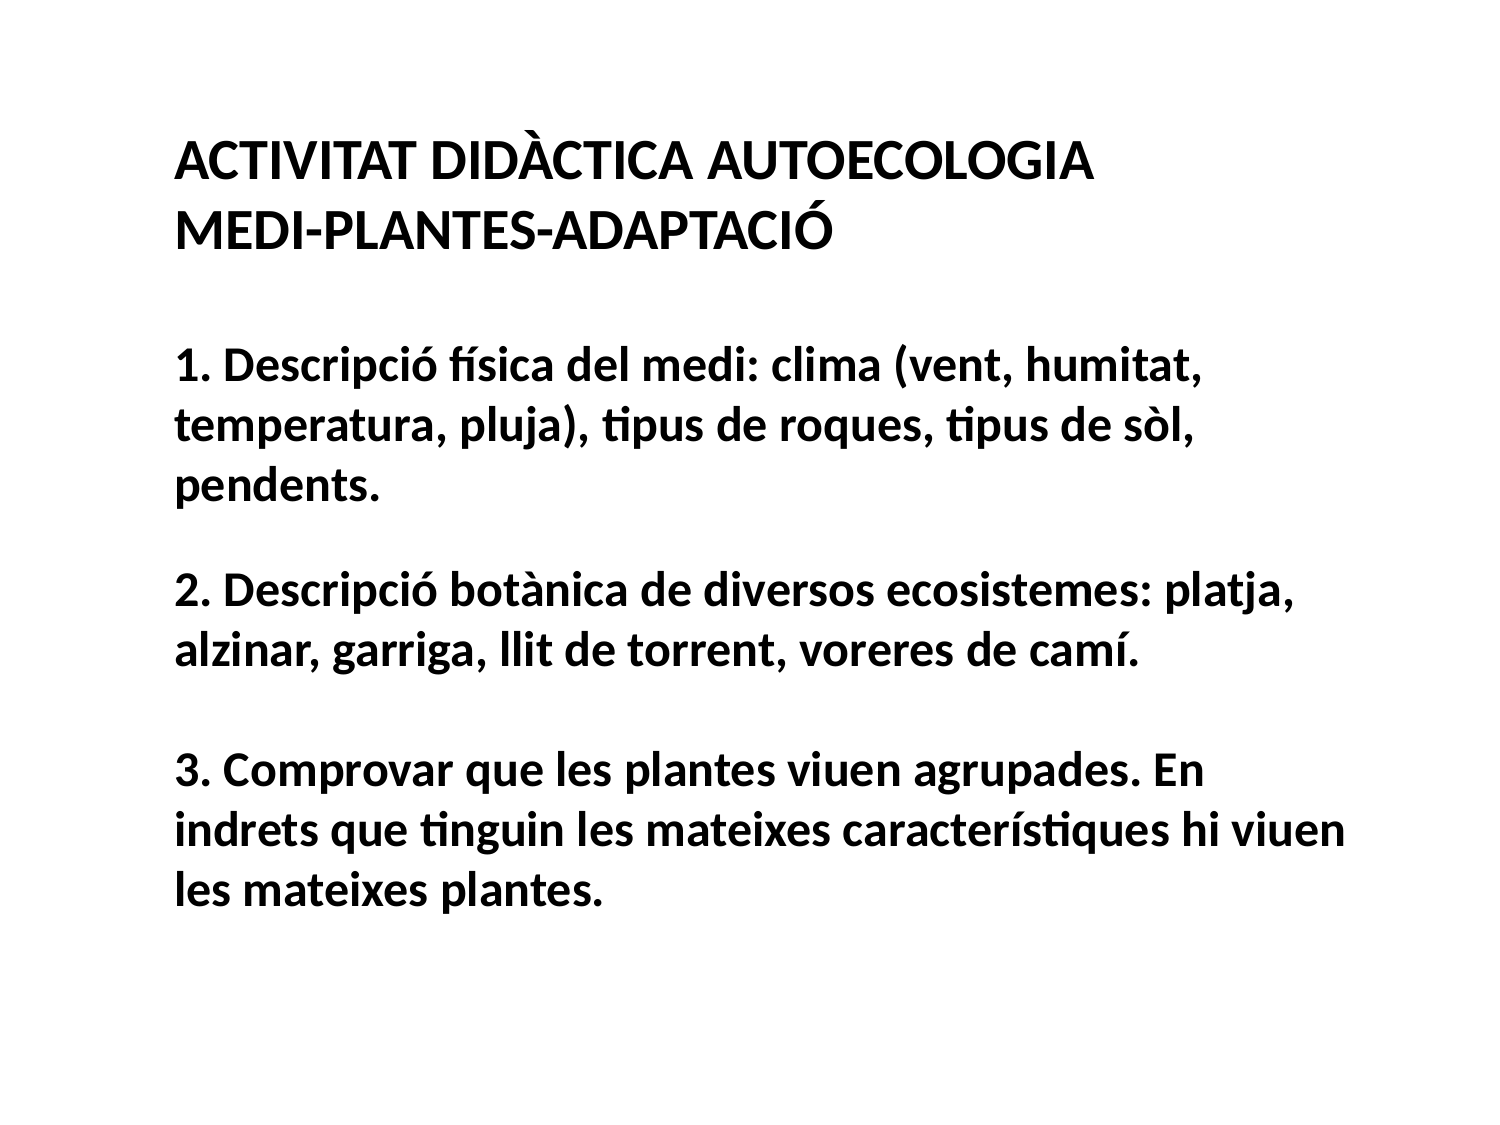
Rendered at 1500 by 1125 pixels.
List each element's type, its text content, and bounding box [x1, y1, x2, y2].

text_box ACTIVITAT DIDÀCTICA AUTOECOLOGIA MEDI-PLANTES-ADAPTACIÓ 1. Descripció física del medi: clima (vent, humitat, temperatura, pluja), tipus de roques, tipus de sòl, pendents. 2. Descripció botànica de diversos ecosistemes: platja, alzinar, garriga, llit de torrent, voreres de camí. 3. Comprovar que les plantes viuen agrupades. En indrets que tinguin les mateixes característiques hi viuen les mateixes plantes. [159, 113, 1376, 1044]
